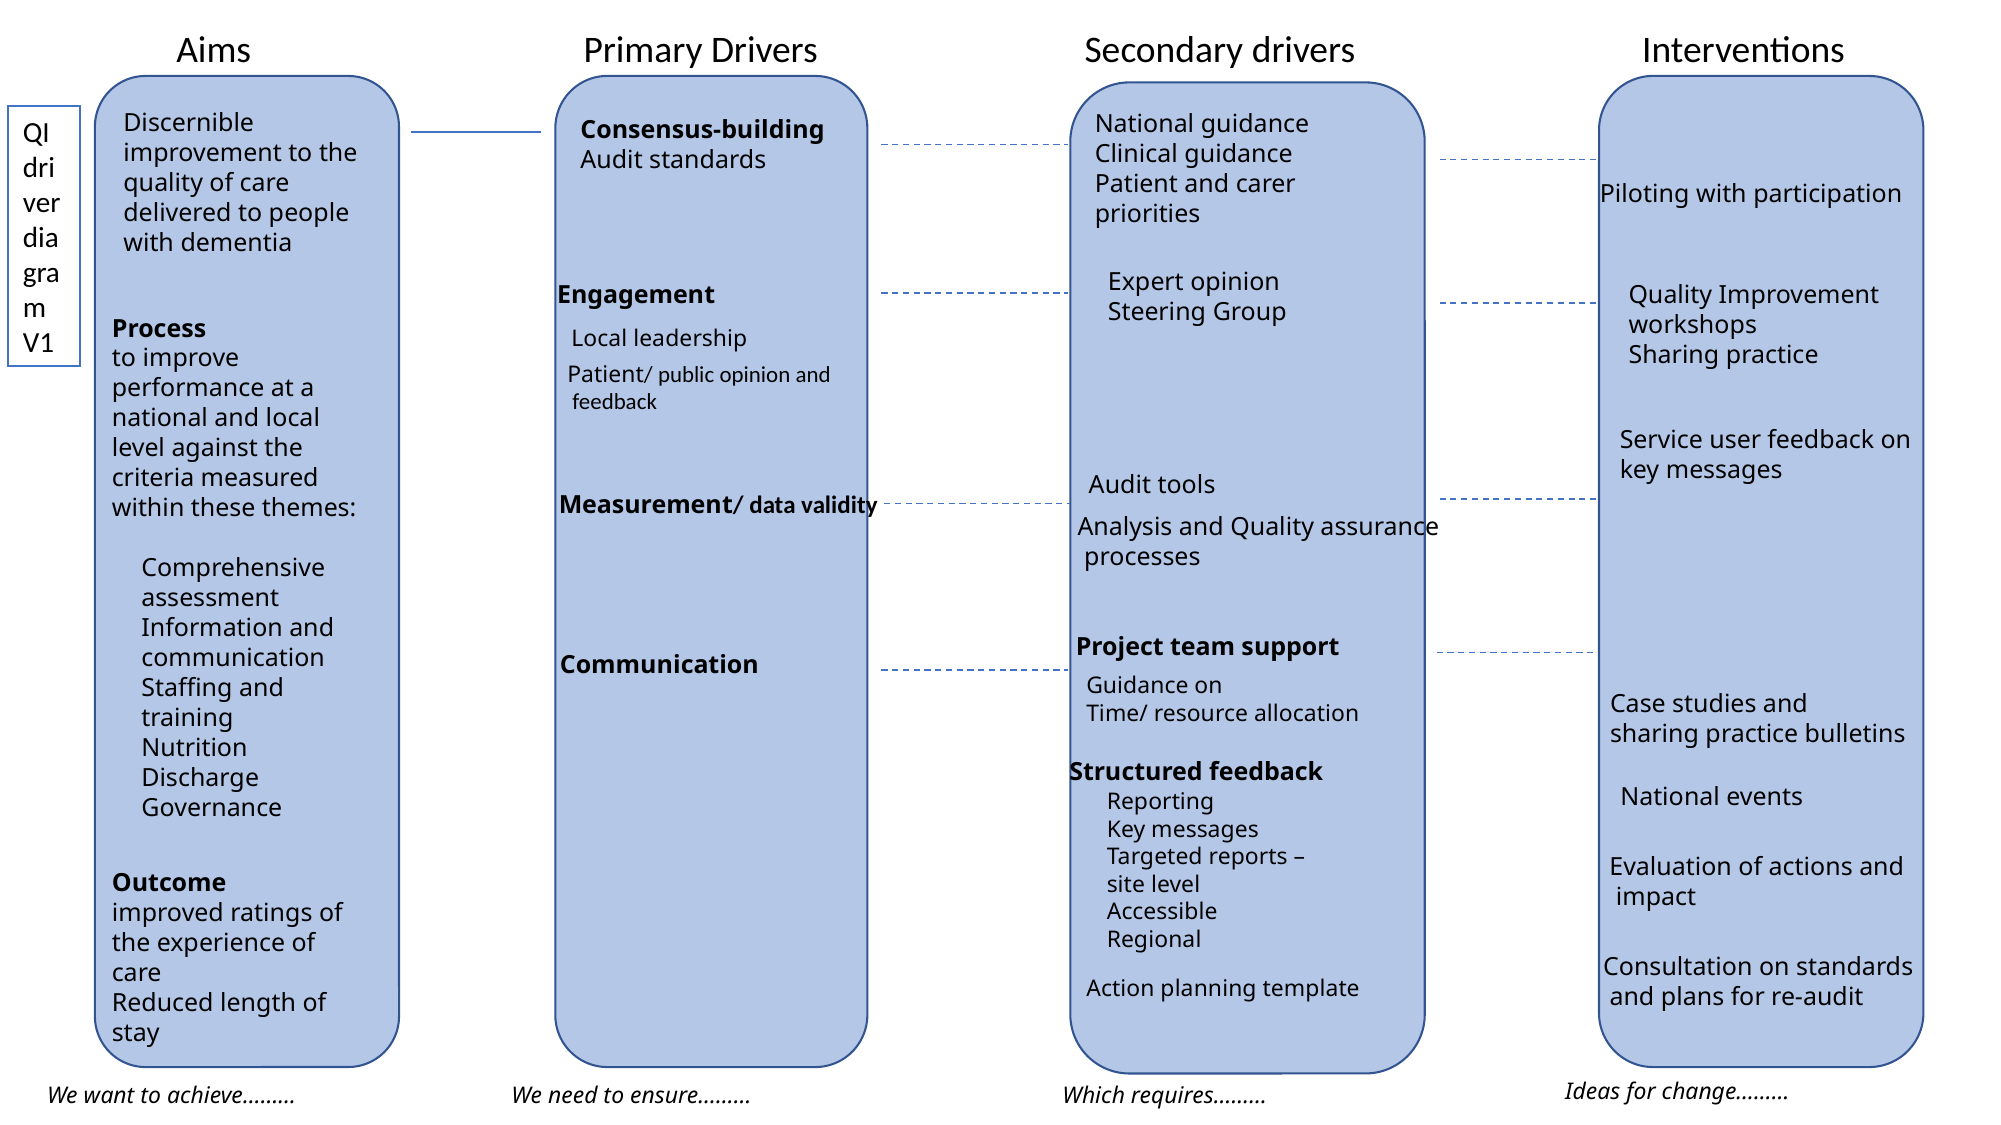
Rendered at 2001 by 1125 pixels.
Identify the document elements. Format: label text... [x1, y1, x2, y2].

text_box National events [1605, 773, 1819, 818]
text_box Patient/ public opinion and feedback [552, 351, 846, 422]
text_box Aims Primary Drivers Secondary drivers Interventions [76, 17, 1935, 77]
text_box Evaluation of actions and impact [1594, 842, 1920, 918]
text_box National guidance Clinical guidance Patient and carer priorities [1079, 100, 1399, 236]
text_box [1069, 81, 1426, 503]
text_box Expert opinion Steering Group [1093, 258, 1373, 334]
text_box [1597, 755, 1925, 942]
text_box Communication [544, 640, 774, 686]
text_box Discernible improvement to the quality of care delivered to people with dementia [108, 98, 375, 264]
text_box Outcome improved ratings of the experience of care Reduced length of stay [97, 859, 375, 1084]
text_box Which requires……… [1047, 1073, 1283, 1116]
text_box [1598, 1018, 1925, 1069]
text_box Quality Improvement workshops Sharing practice [1613, 271, 1922, 376]
text_box Action planning template [1071, 966, 1375, 1009]
text_box Ideas for change……… [1550, 1069, 1805, 1112]
text_box Project team support [1061, 623, 1355, 668]
text_box [1597, 77, 1925, 680]
text_box Piloting with participation [1584, 170, 1918, 216]
text_box [93, 77, 401, 1061]
text_box [554, 526, 869, 1069]
text_box Consultation on standards and plans for re-audit [1588, 942, 1929, 1018]
text_box We need to ensure……… [496, 1073, 767, 1116]
text_box Process to improve performance at a national and local level against the criteria measured within these themes: Comprehensive assessment Information and communication Staffing and training Nutrition Discharge Governance [97, 304, 393, 829]
text_box Reporting Key messages Targeted reports – site level Accessible Regional [1092, 779, 1348, 966]
text_box [554, 77, 869, 480]
text_box Guidance on Time/ resource allocation [1071, 663, 1375, 733]
text_box Consensus-building Audit standards [565, 106, 840, 182]
text_box Local leadership [556, 316, 763, 351]
text_box We want to achieve……… [32, 1073, 312, 1116]
text_box Audit tools [1073, 461, 1231, 503]
text_box Analysis and Quality assurance processes [1062, 503, 1455, 578]
text_box Measurement/ data validity [543, 480, 893, 526]
text_box Service user feedback on key messages [1605, 415, 1945, 491]
text_box [1069, 578, 1426, 1075]
text_box Case studies and sharing practice bulletins [1595, 680, 1928, 755]
text_box Engagement [542, 271, 731, 316]
text_box Structured feedback [1054, 747, 1339, 793]
text_box QI driver diagram V1 [7, 105, 81, 367]
